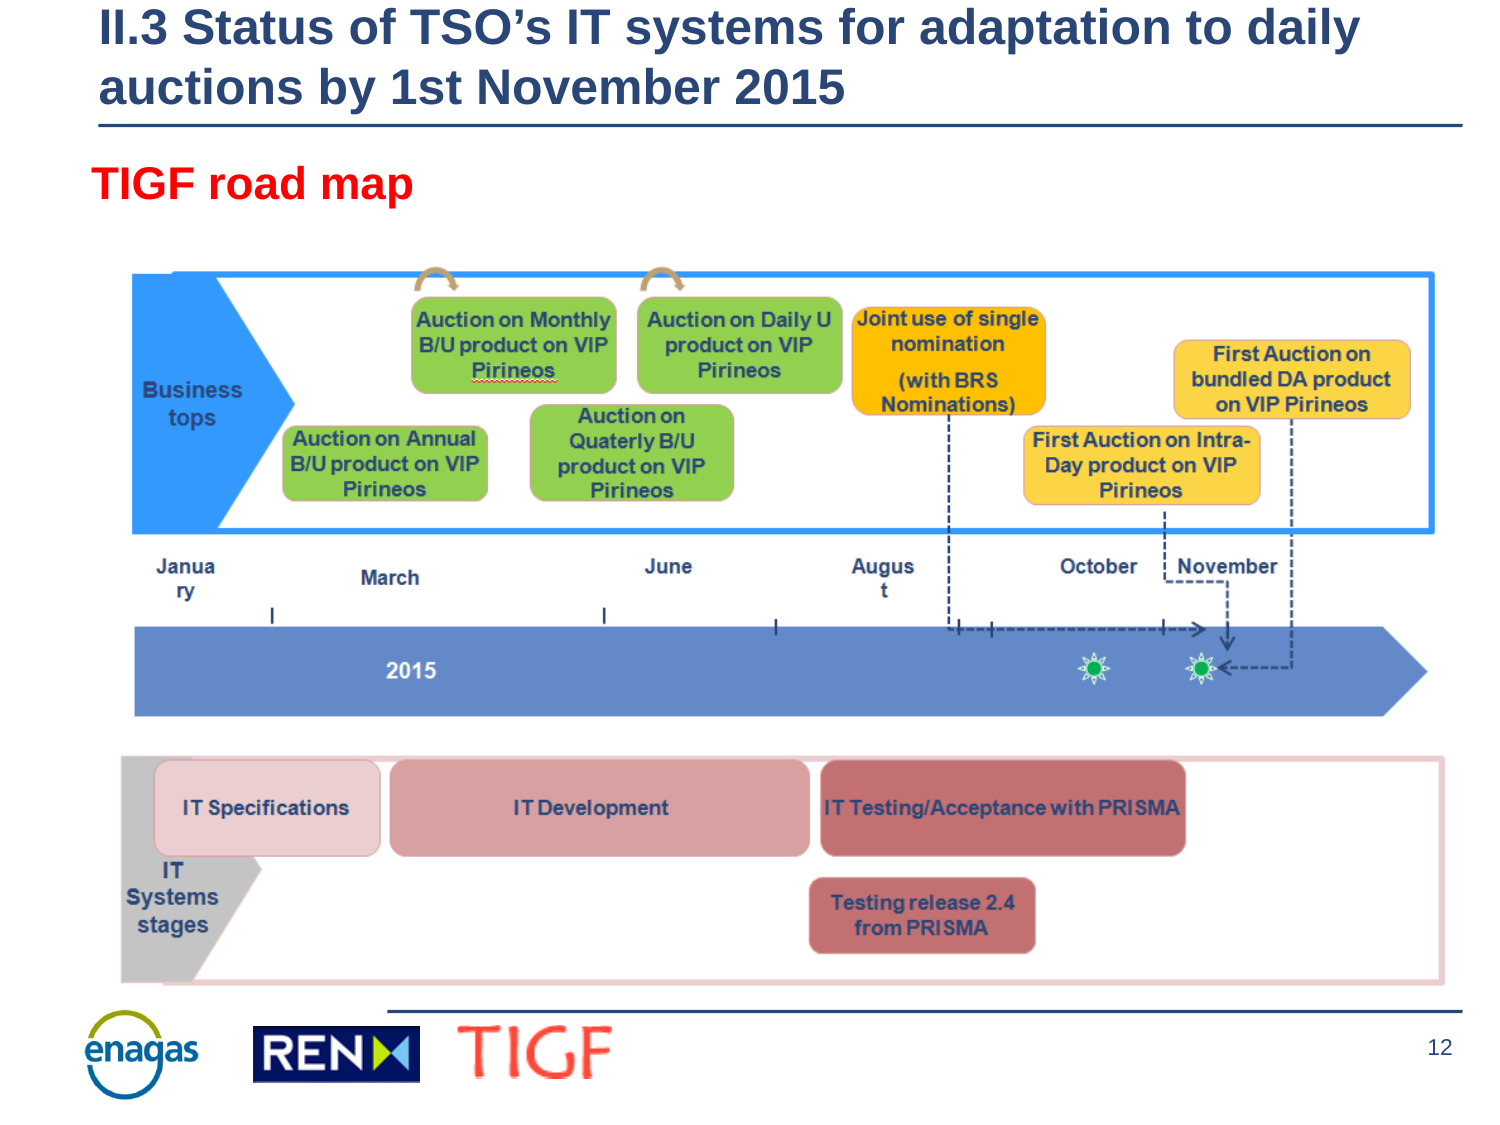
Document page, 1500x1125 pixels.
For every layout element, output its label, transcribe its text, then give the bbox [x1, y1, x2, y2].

picture [84, 1009, 199, 1100]
text_box TIGF road map [91, 124, 1458, 209]
picture [253, 1026, 420, 1083]
title II.3 Status of TSO’s IT systems for adaptation to daily auctions by 1st November 2015 [98, 54, 1466, 115]
picture [111, 231, 1459, 1001]
picture [454, 1025, 622, 1079]
